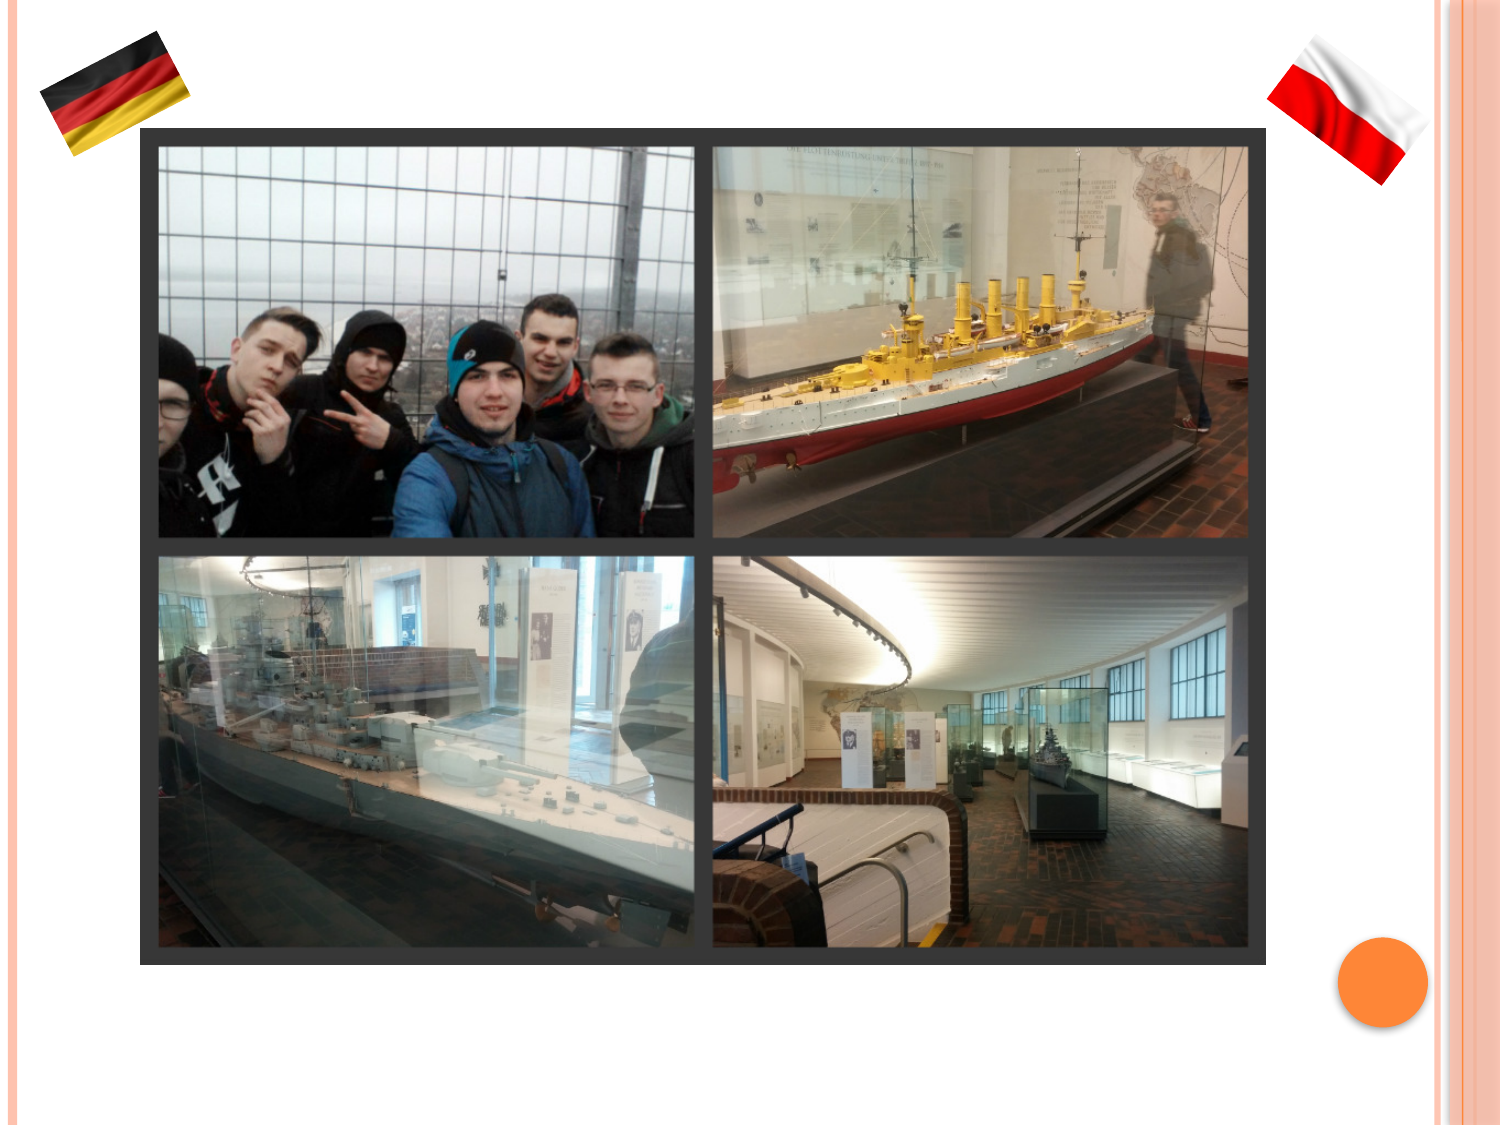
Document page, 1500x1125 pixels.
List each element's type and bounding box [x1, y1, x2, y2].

text_box [22, 0, 983, 179]
text_box [1253, 0, 1500, 205]
list [140, 128, 1267, 966]
